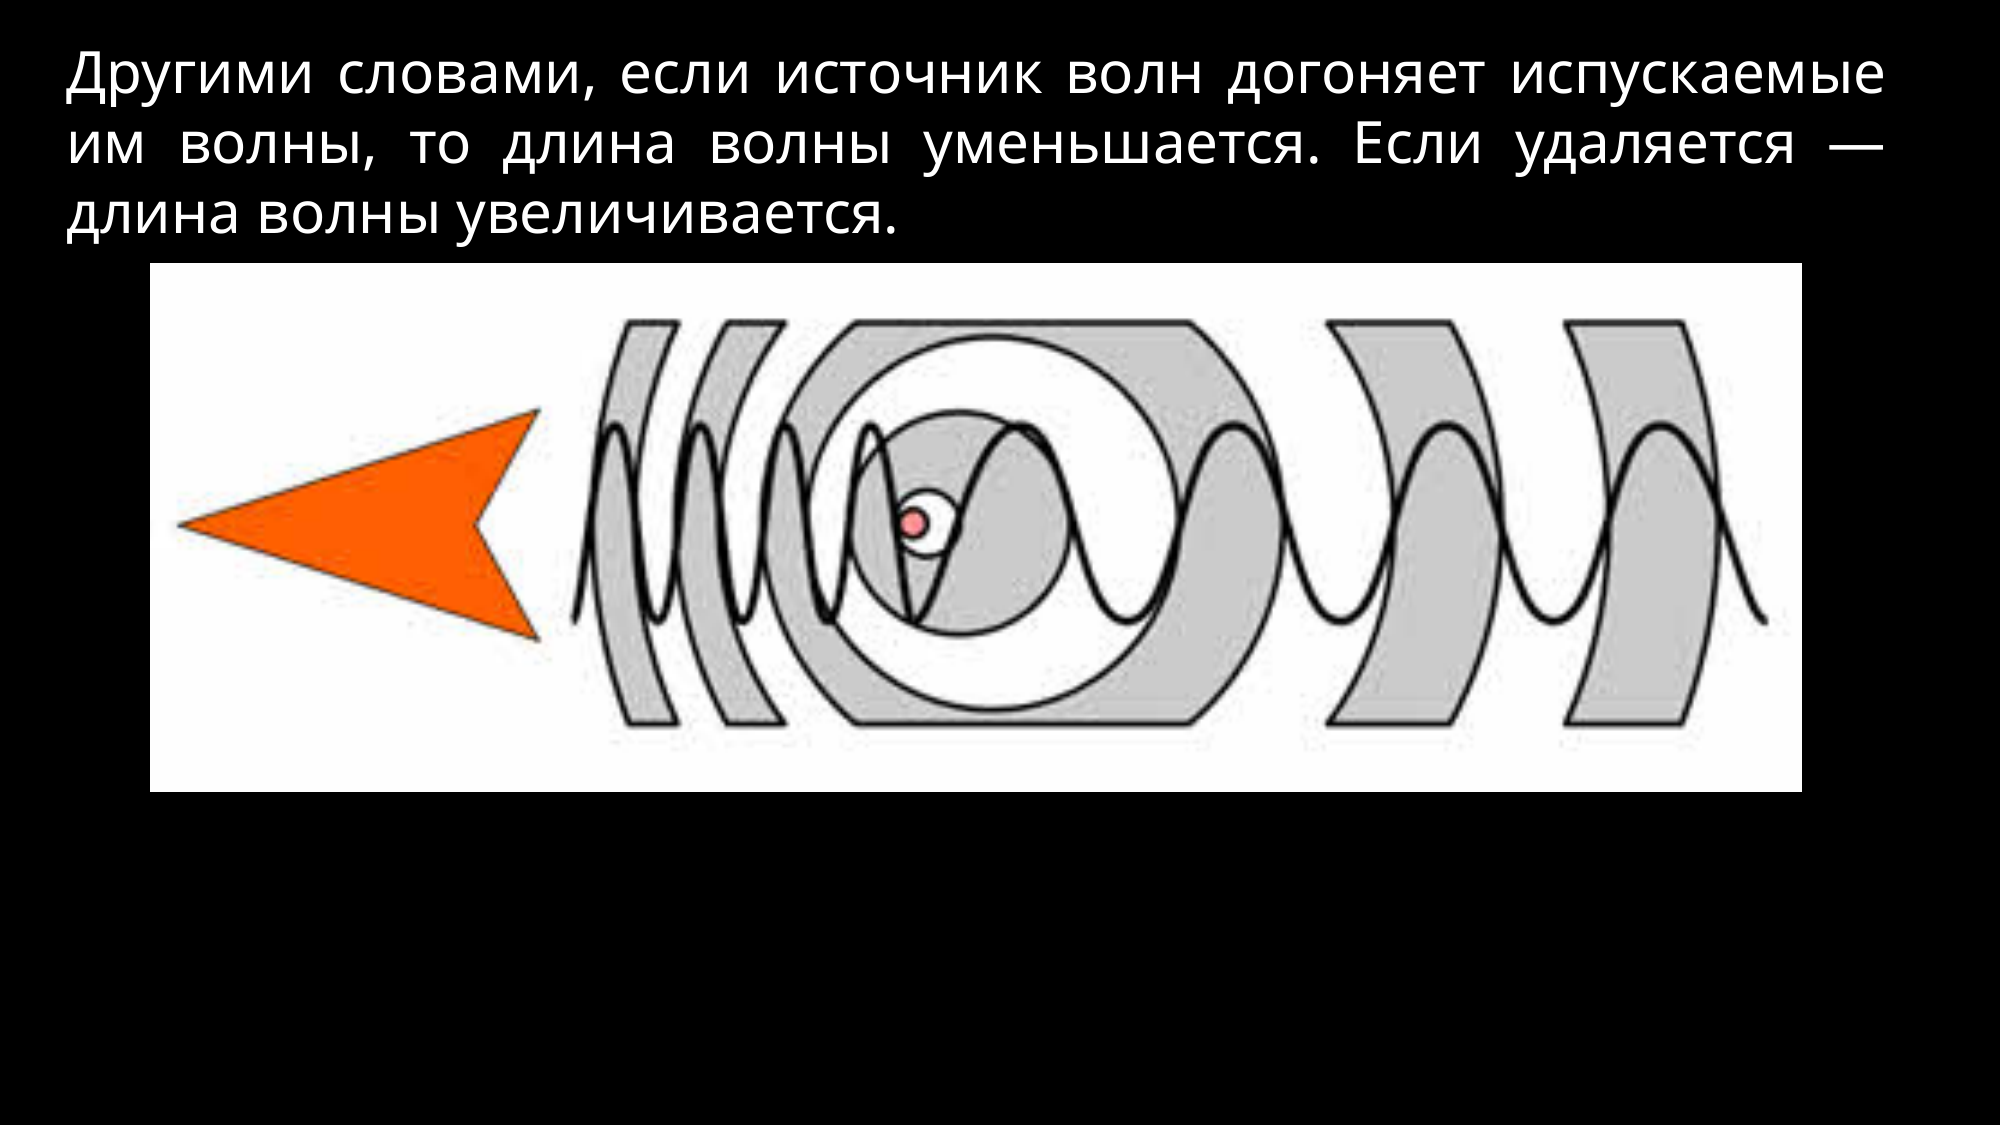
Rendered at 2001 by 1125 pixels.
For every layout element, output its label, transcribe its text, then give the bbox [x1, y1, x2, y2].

text_box Другими словами, если источник волн догоняет испускаемые им волны, то длина волны уменьшается. Если удаляется — длина волны увеличивается. [51, 27, 1901, 252]
picture [150, 262, 1802, 792]
